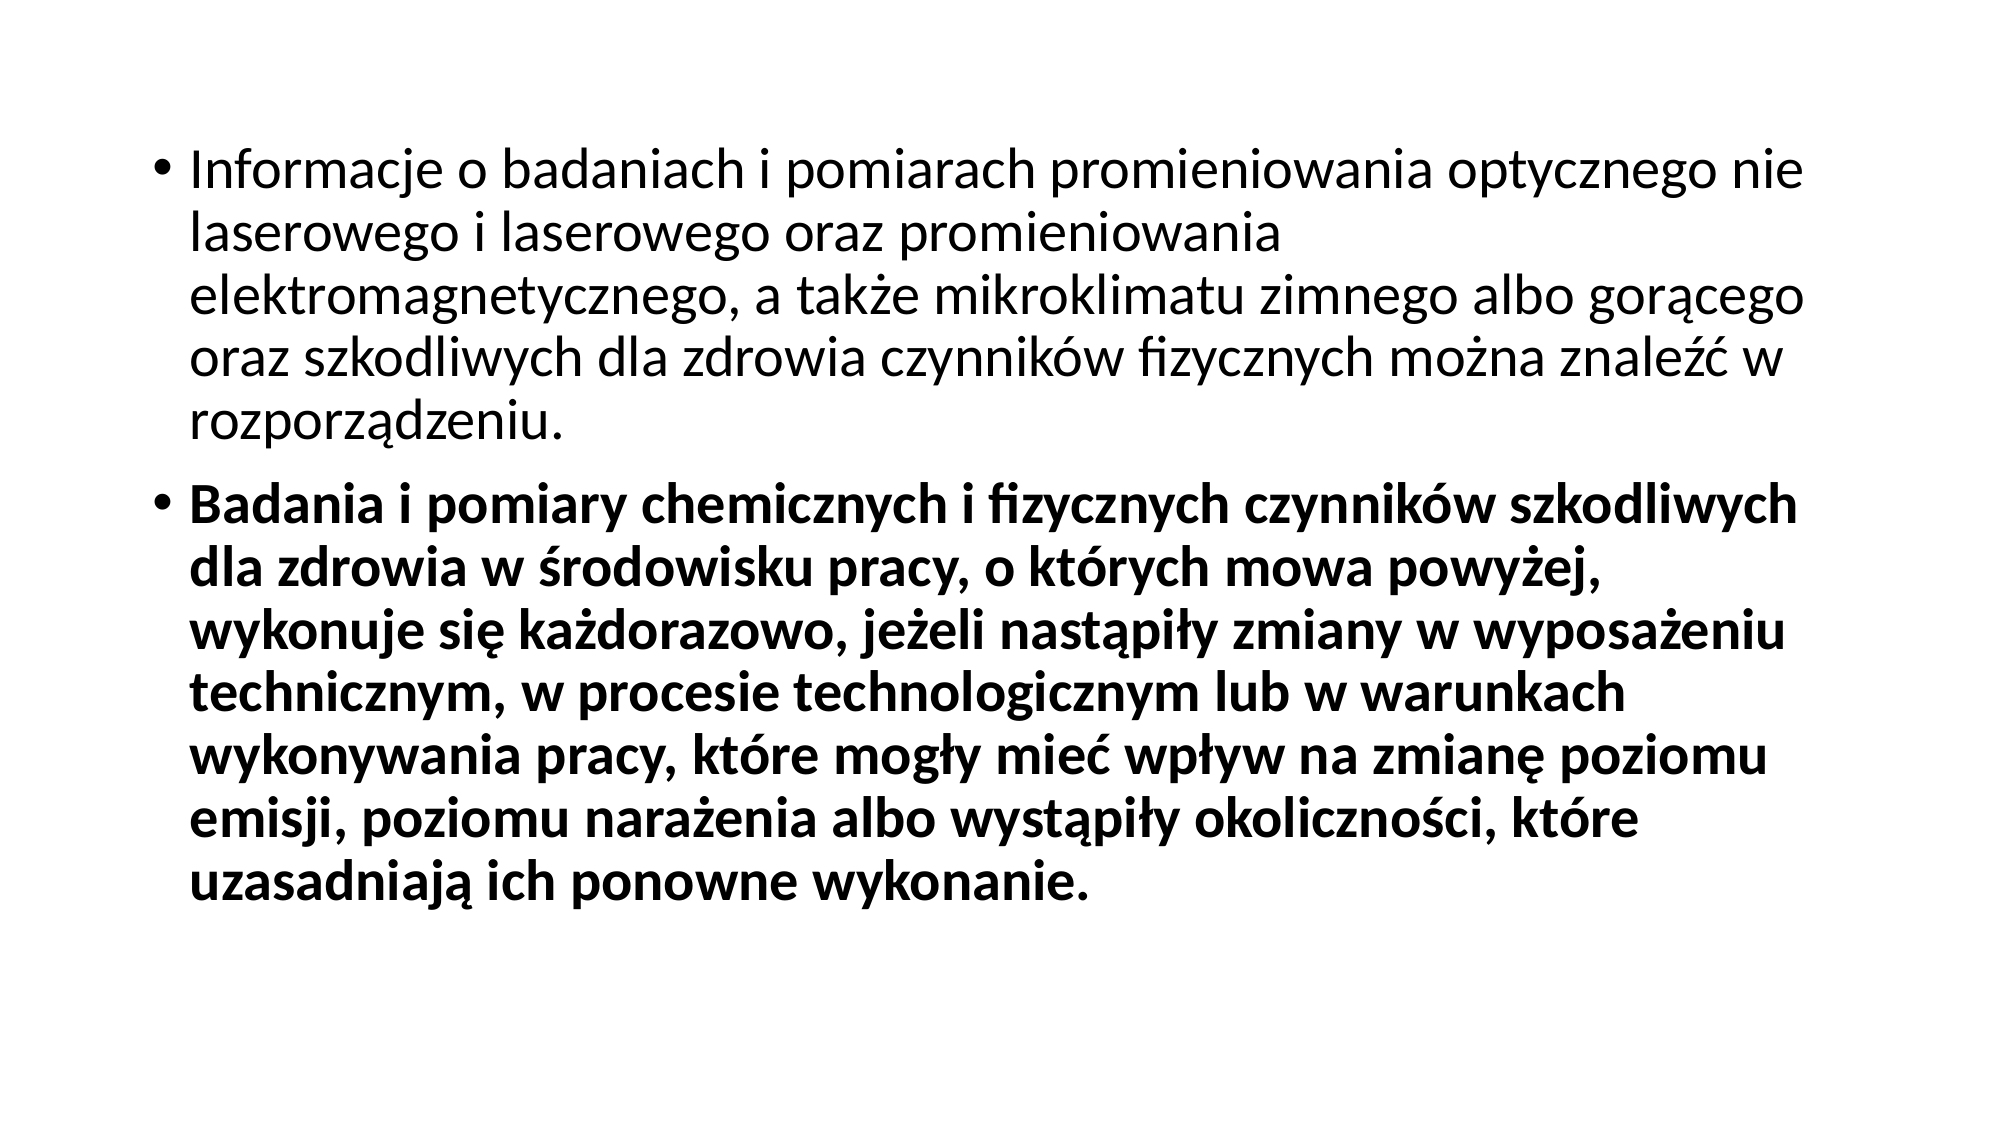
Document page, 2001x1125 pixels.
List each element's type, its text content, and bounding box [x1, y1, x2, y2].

list Informacje o badaniach i pomiarach promieniowania optycznego nie laserowego i laserowego oraz promieniowania elektromagnetycznego, a także mikroklimatu zimnego albo gorącego oraz szkodliwych dla zdrowia czynników fizycznych można znaleźć w rozporządzeniu. Badania i pomiary chemicznych i fizycznych czynników szkodliwych dla zdrowia w środowisku pracy, o których mowa powyżej, wykonuje się każdorazowo, jeżeli nastąpiły zmiany w wyposażeniu technicznym, w procesie technologicznym lub w warunkach wykonywania pracy, które mogły mieć wpływ na zmianę poziomu emisji, poziomu narażenia albo wystąpiły okoliczności, które uzasadniają ich ponowne wykonanie. [137, 130, 1863, 1014]
